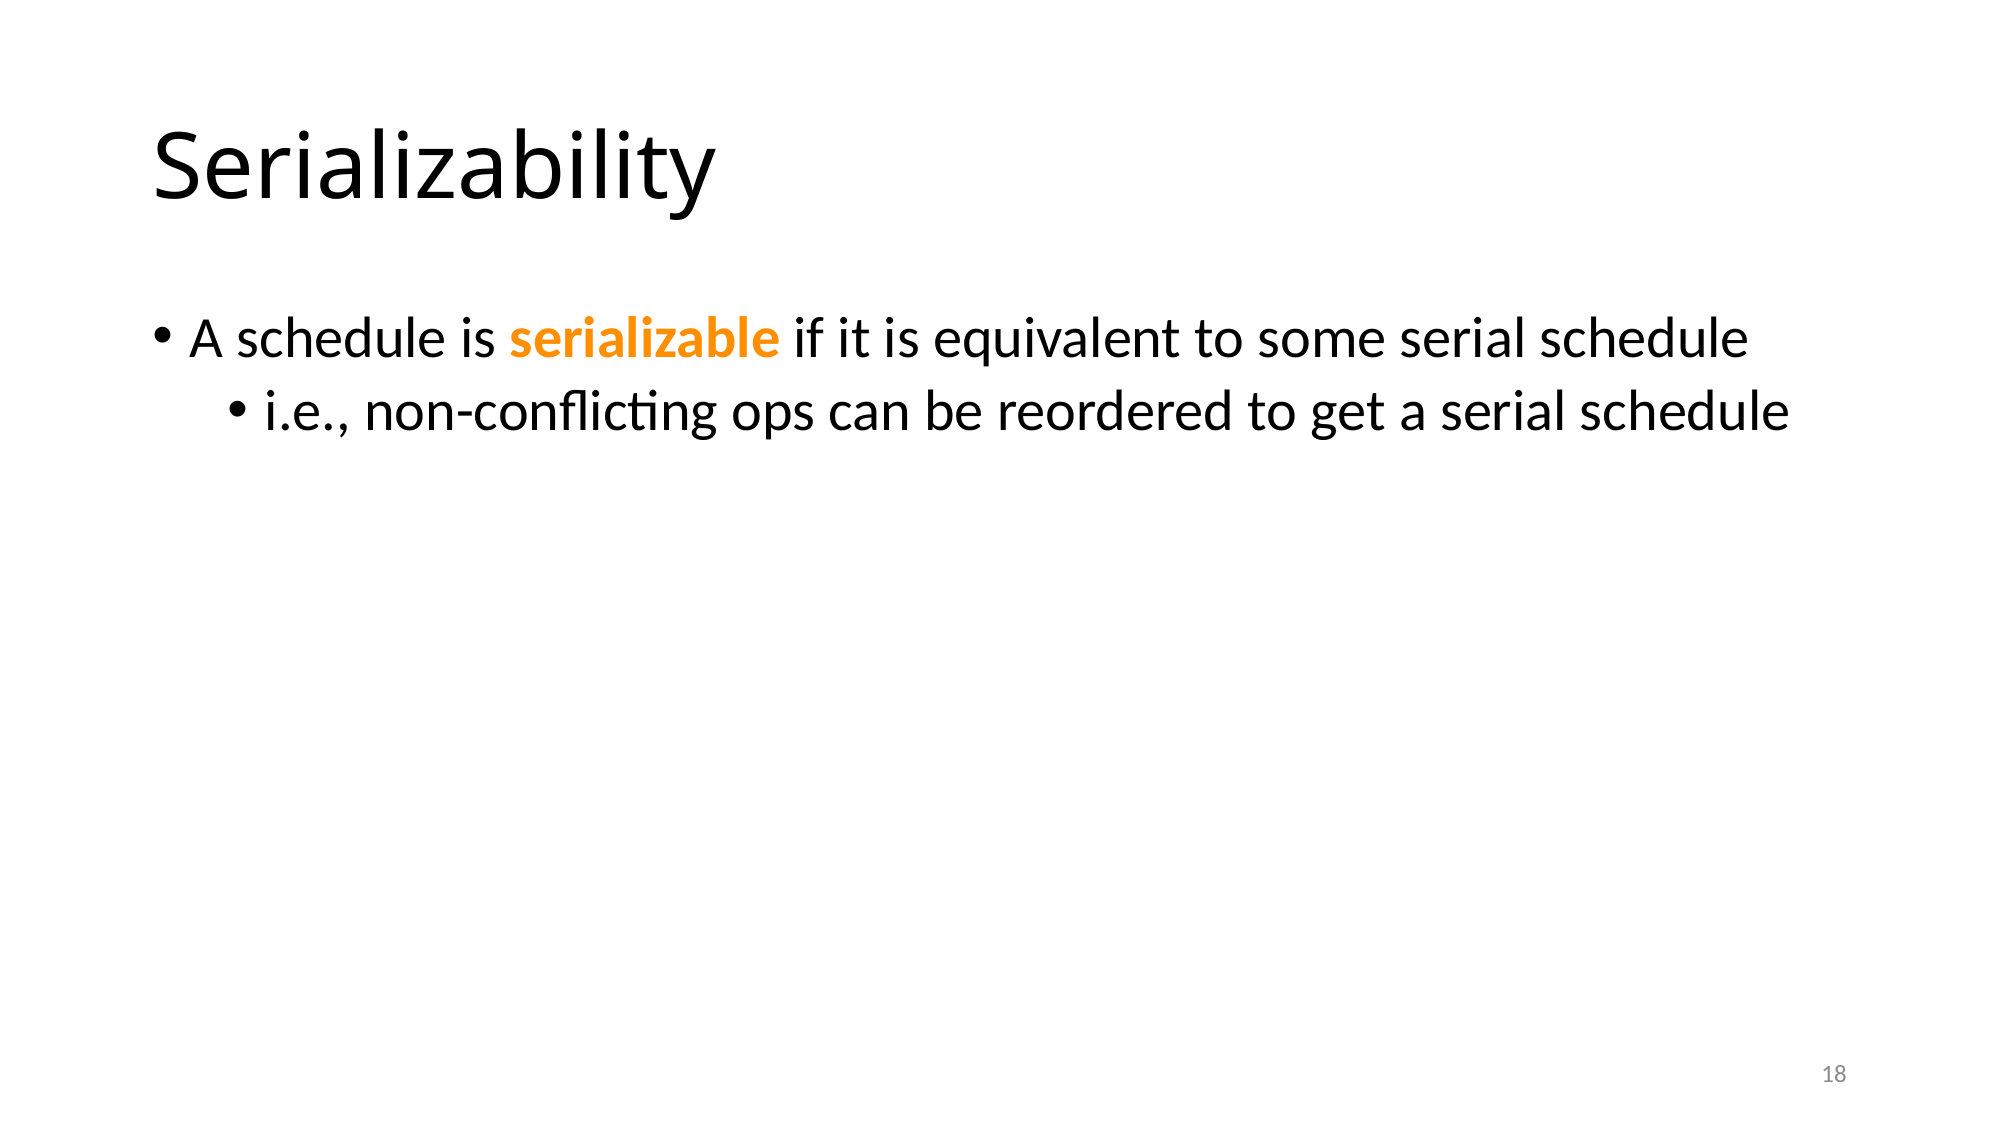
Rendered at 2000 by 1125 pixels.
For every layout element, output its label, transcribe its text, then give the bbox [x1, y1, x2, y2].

slide_number 18 [1412, 1042, 1862, 1103]
list A schedule is serializable if it is equivalent to some serial schedule i.e., non-conflicting ops can be reordered to get a serial schedule [137, 299, 2000, 1014]
title Serializability [137, 59, 1862, 278]
